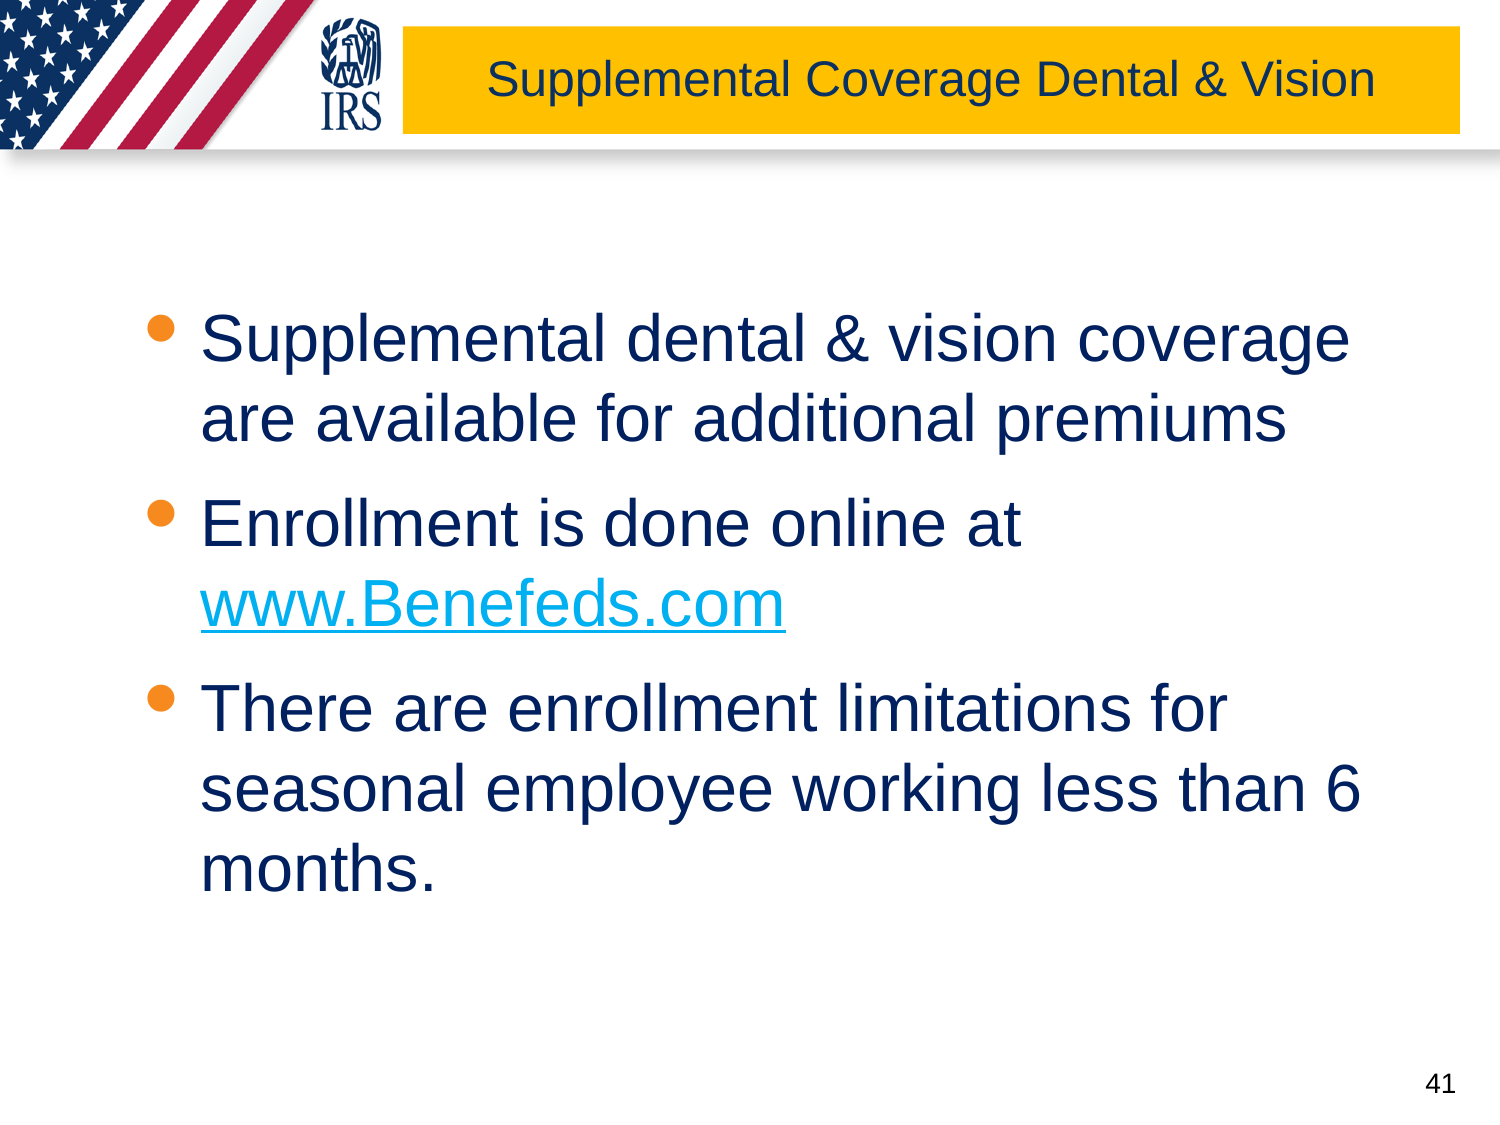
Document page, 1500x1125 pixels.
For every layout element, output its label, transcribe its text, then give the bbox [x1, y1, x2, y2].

text_box Supplemental dental & vision coverage are available for additional premiums Enrollment is done online at www.Benefeds.com There are enrollment limitations for seasonal employee working less than 6 months. [128, 287, 1401, 954]
title Supplemental Coverage Dental & Vision [402, 26, 1460, 134]
picture [0, 0, 1500, 1125]
text_box 41 [1409, 1057, 1473, 1107]
